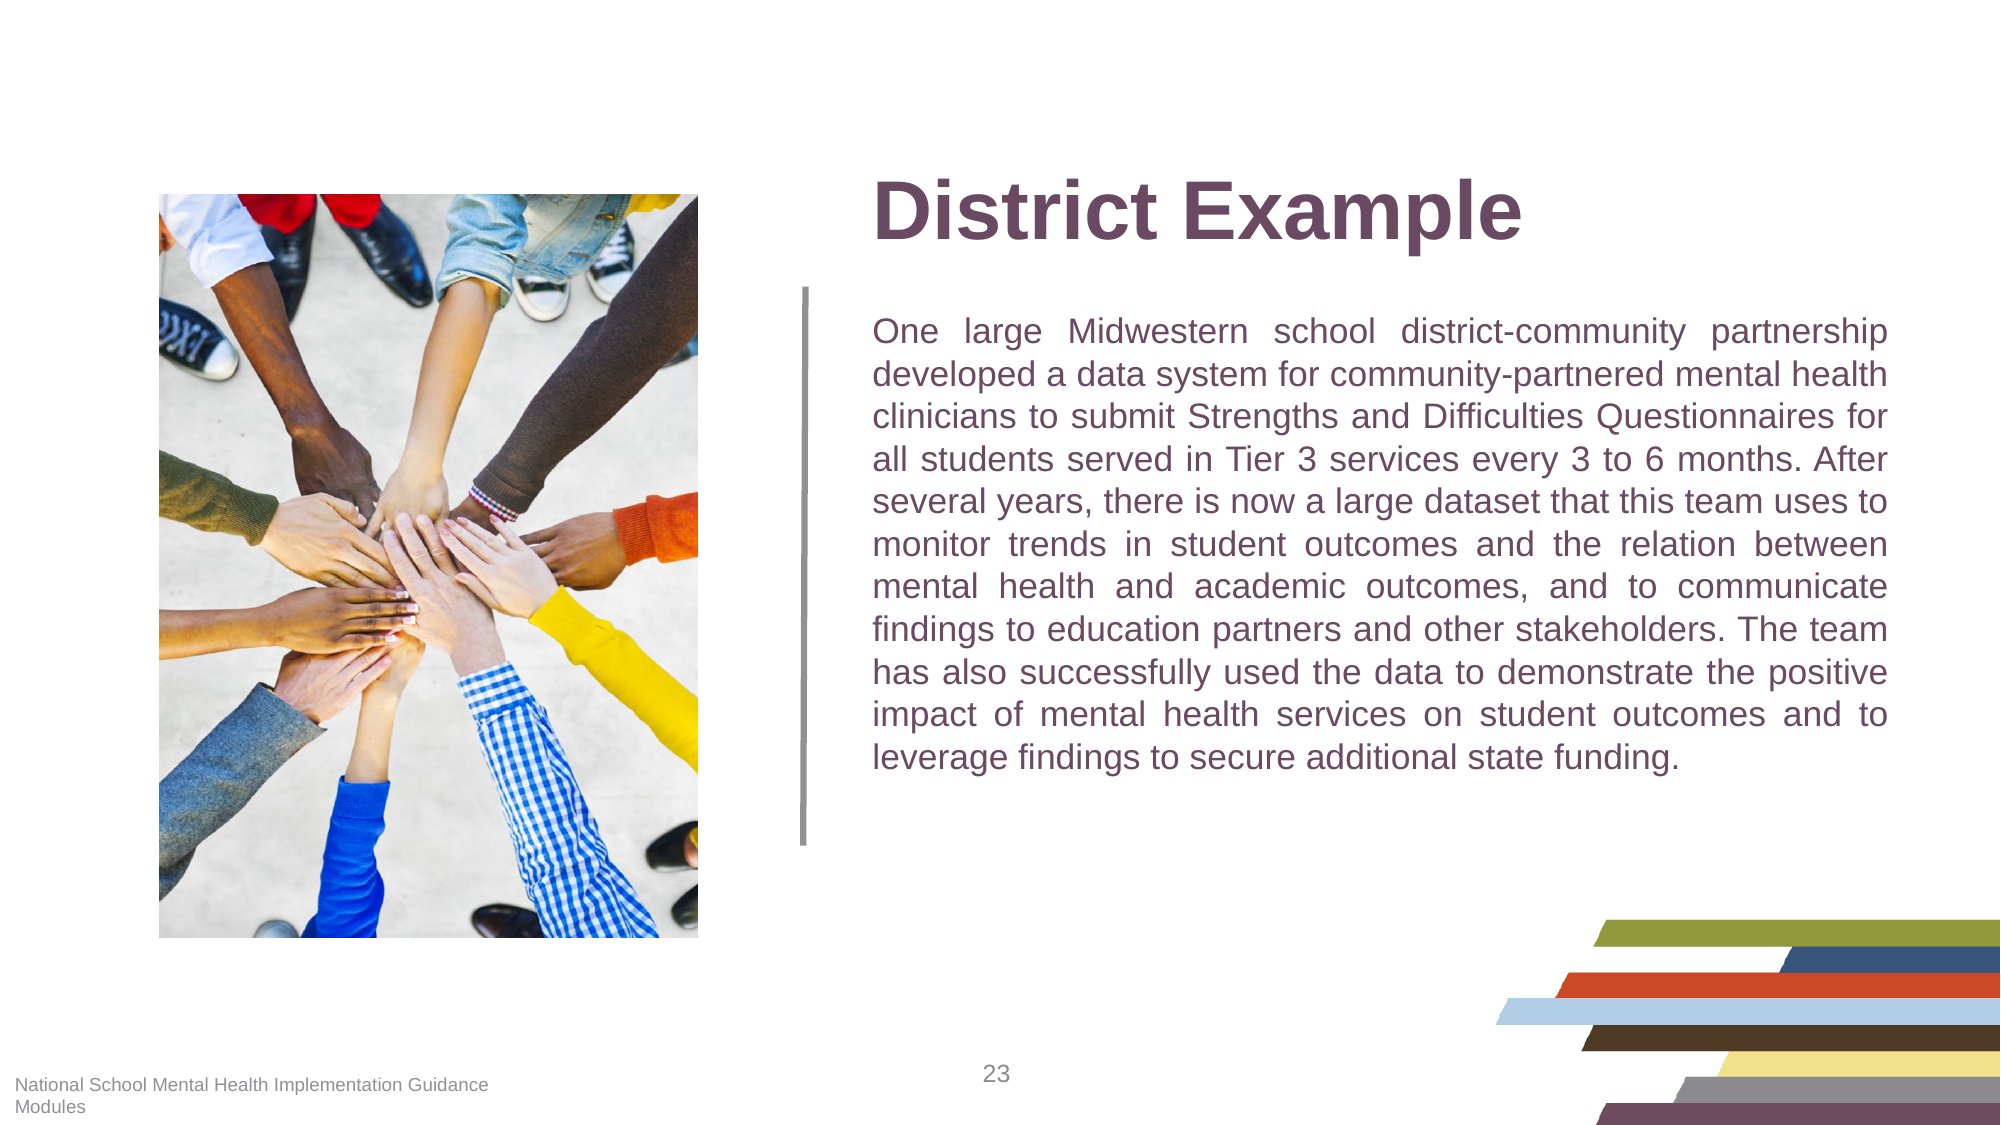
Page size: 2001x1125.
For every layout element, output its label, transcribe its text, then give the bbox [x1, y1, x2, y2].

title District Example [805, 138, 1540, 287]
text_box National School Mental Health Implementation Guidance Modules [0, 1065, 572, 1125]
picture [1469, 847, 2000, 1125]
list One large Midwestern school district-community partnership developed a data system for community-partnered mental health clinicians to submit Strengths and Difficulties Questionnaires for all students served in Tier 3 services every 3 to 6 months. After several years, there is now a large dataset that this team uses to monitor trends in student outcomes and the relation between mental health and academic outcomes, and to communicate findings to education partners and other stakeholders. The team has also successfully used the data to demonstrate the positive impact of mental health services on student outcomes and to leverage findings to secure additional state funding. [857, 300, 1905, 909]
picture [159, 194, 698, 938]
